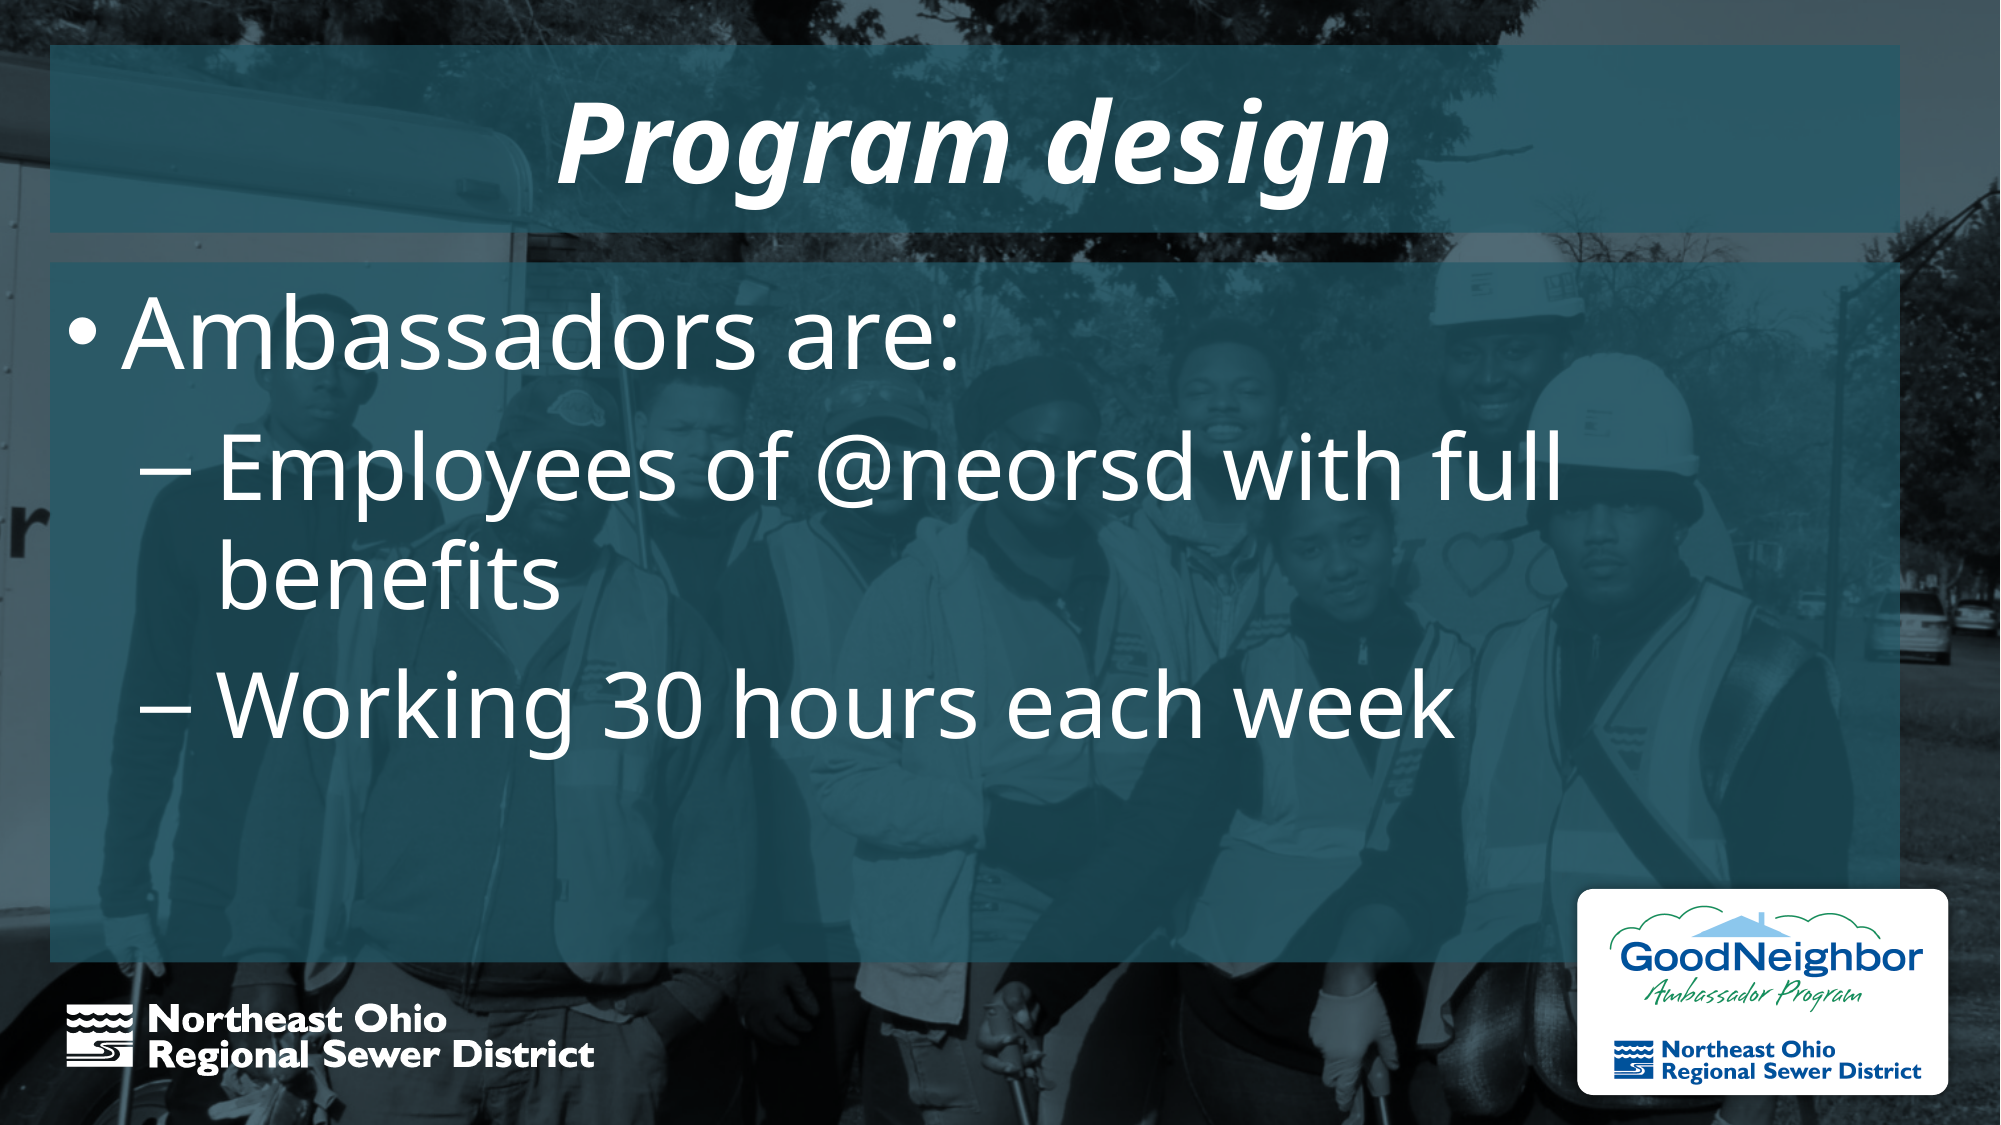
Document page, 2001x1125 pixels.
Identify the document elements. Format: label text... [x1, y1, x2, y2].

picture [1559, 873, 1966, 1111]
list Ambassadors are: Employees of @neorsd with full benefits Working 30 hours each week [50, 262, 1900, 963]
picture [66, 1003, 594, 1076]
title Program design [50, 45, 1900, 233]
